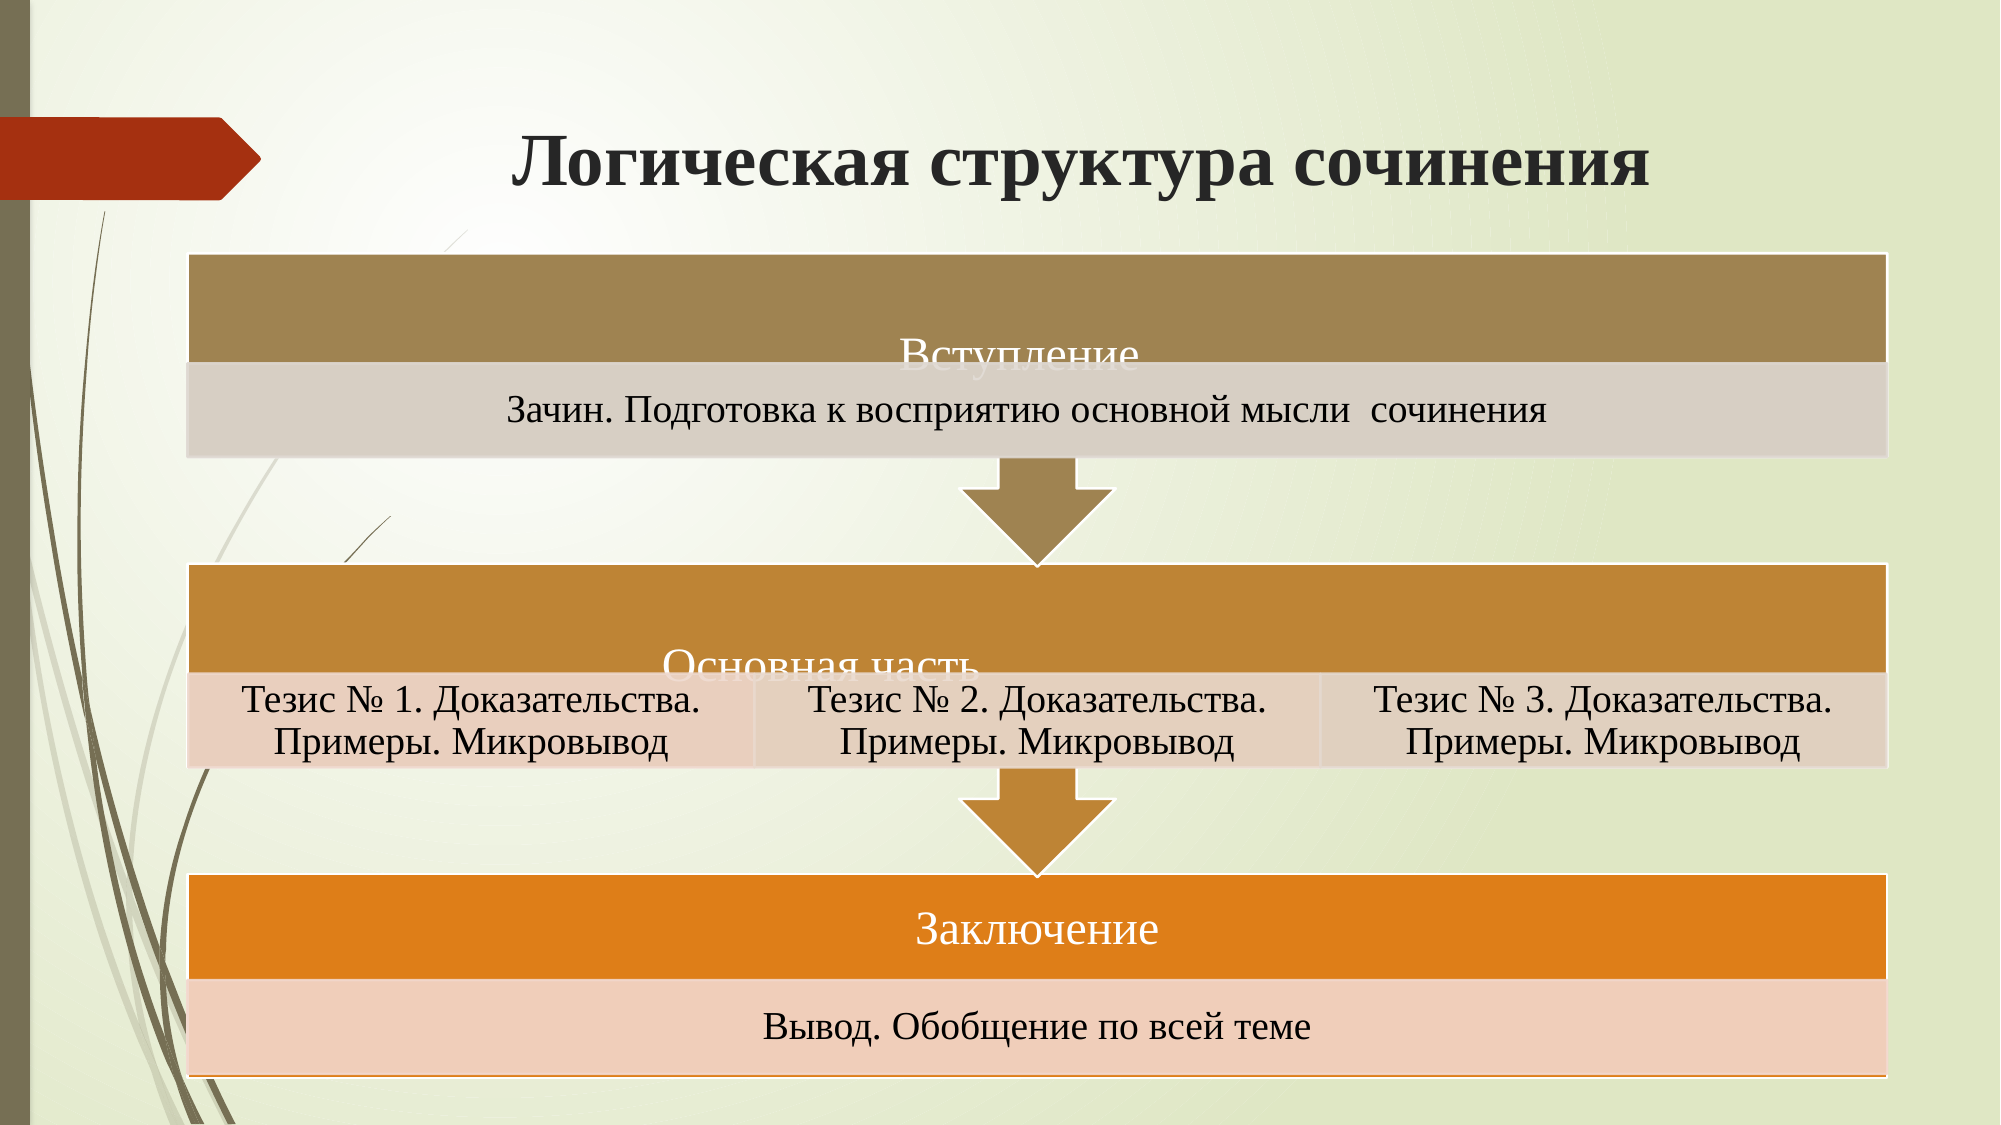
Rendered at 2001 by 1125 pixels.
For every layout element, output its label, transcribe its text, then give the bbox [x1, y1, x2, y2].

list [187, 252, 1888, 1079]
title Логическая структура сочинения [277, 102, 1888, 235]
